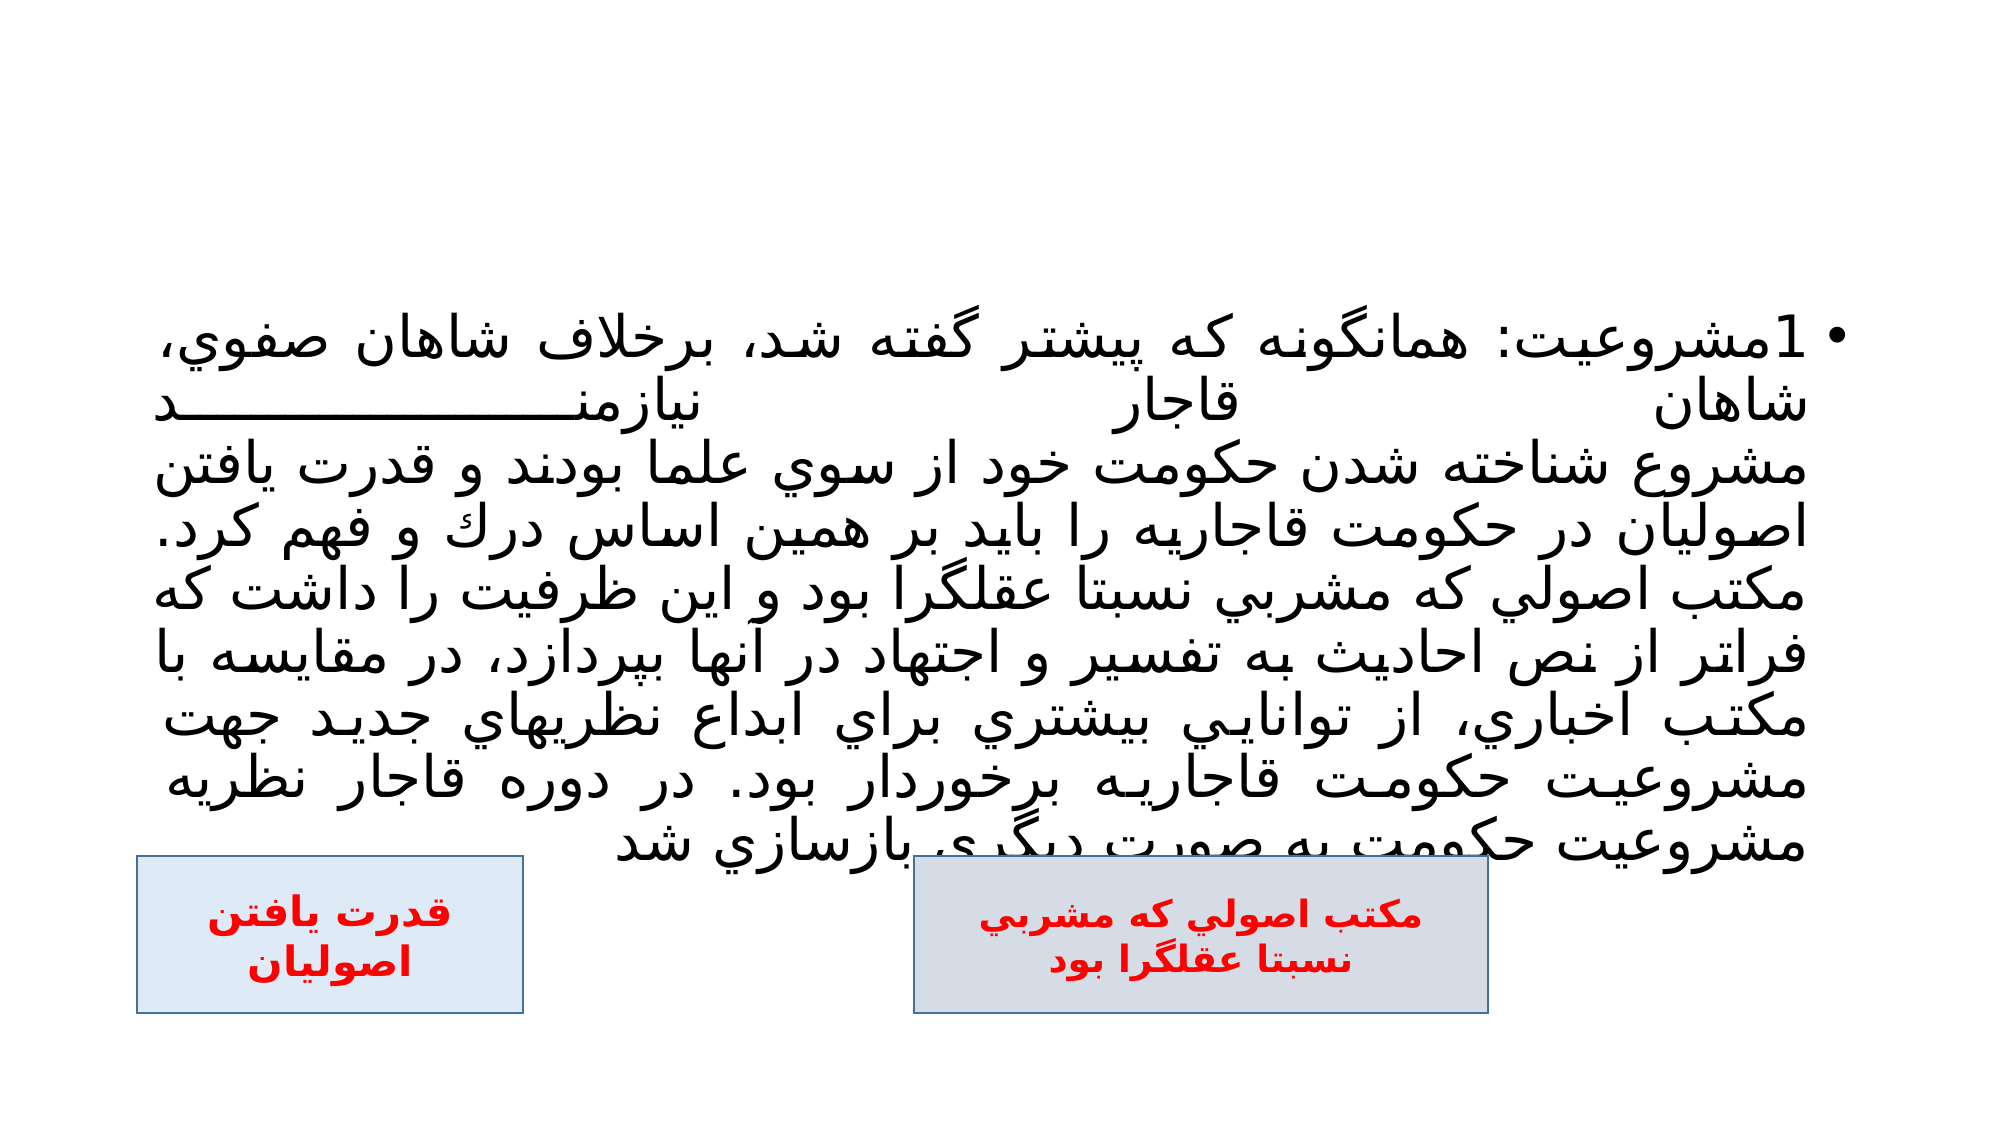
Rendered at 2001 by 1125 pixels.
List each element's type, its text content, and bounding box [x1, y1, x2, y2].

text_box مكتب اصولي كه مشربي نسبتا عقلگرا بود [913, 855, 1489, 1014]
text_box قدرت يافتن اصوليان [136, 855, 524, 1014]
list 1مشروعيت: همانگونه كه پيشتر گفته شد، برخلاف شاهان صفوي، شاهان قاجار نيازمند مشروع شناخته شدن حكومت خود از سوي علما بودند و قدرت يافتن اصوليان در حكومت قاجاريه را بايد بر همين اساس درك و فهم كرد. مكتب اصولي كه مشربي نسبتا عقلگرا بود و اين ظرفيت را داشت كه فراتر از نص احاديث به تفسير و اجتهاد در آنها بپردازد، در مقايسه با مكتب اخباري، از توانايي بيشتري براي ابداع نظريهاي جديد جهت مشروعيت حكومت قاجاريه برخوردار بود. در دوره قاجار نظريه مشروعيت حكومت به صورت ديگري بازسازي شد [137, 299, 1863, 1014]
